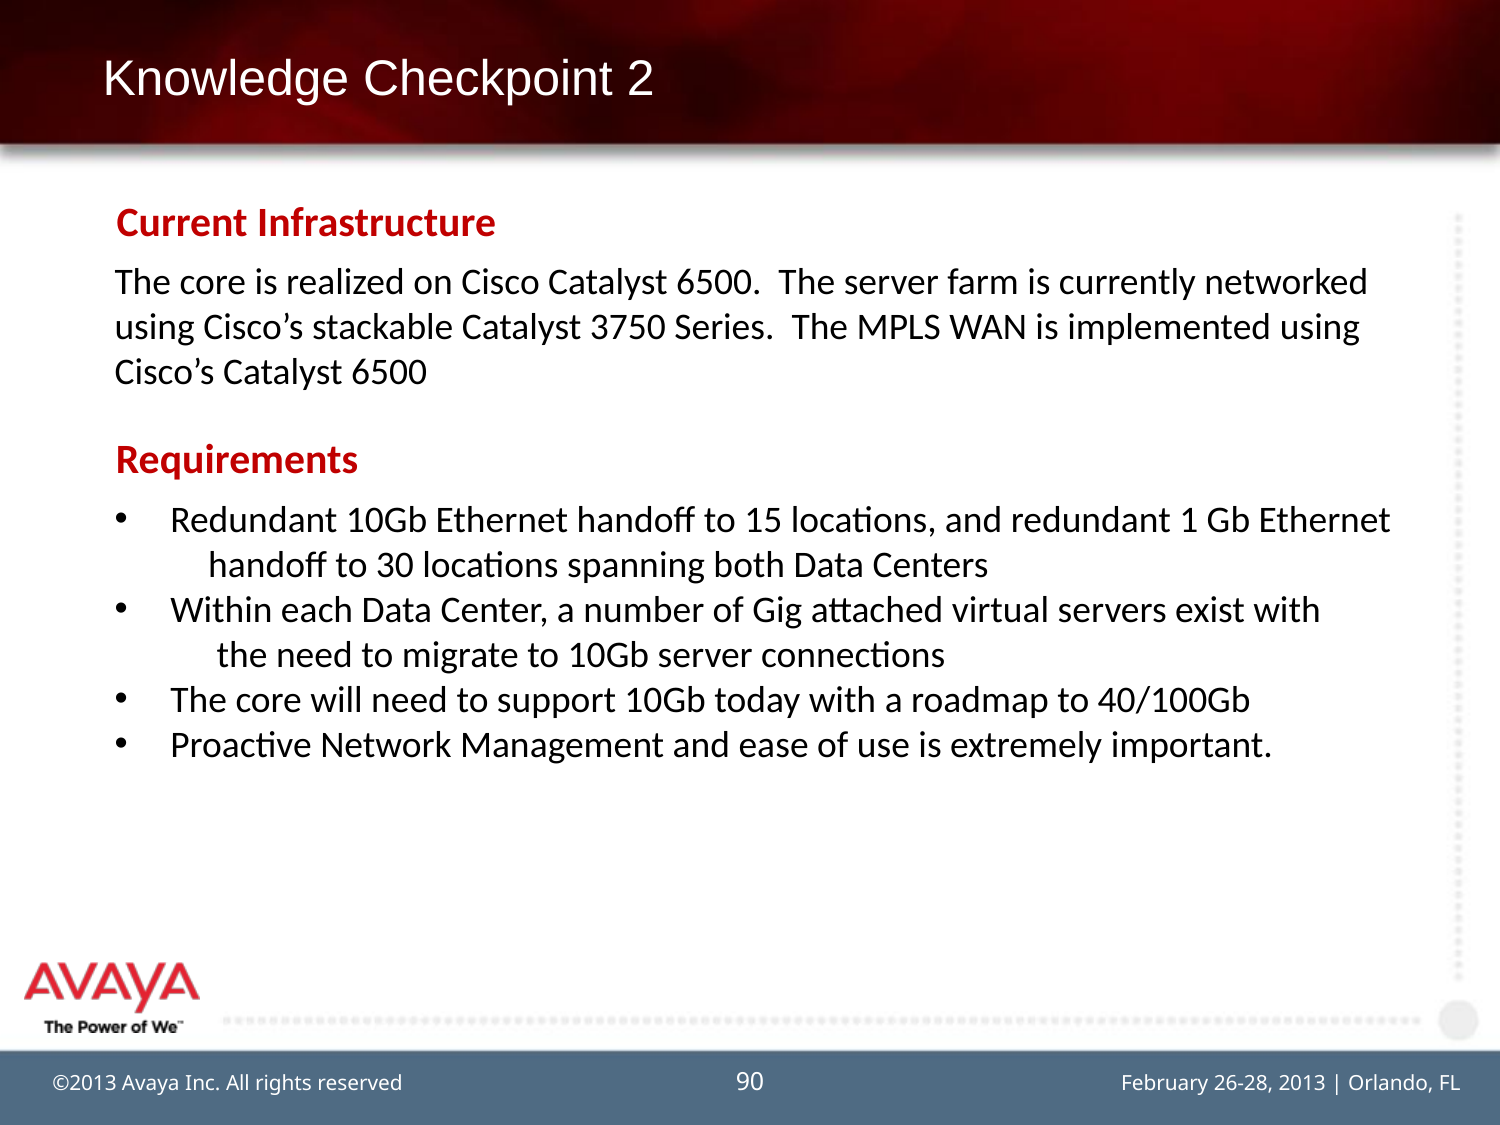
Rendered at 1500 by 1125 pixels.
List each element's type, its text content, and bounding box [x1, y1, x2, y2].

text_box Requirements [101, 424, 374, 490]
title Knowledge Checkpoint 2 [87, 12, 975, 138]
picture [0, 0, 1500, 1125]
text_box The core is realized on Cisco Catalyst 6500. The server farm is currently networked using Cisco’s stackable Catalyst 3750 Series. The MPLS WAN is implemented using Cisco’s Catalyst 6500 [99, 249, 1450, 400]
text_box Redundant 10Gb Ethernet handoff to 15 locations, and redundant 1 Gb Ethernet handoff to 30 locations spanning both Data Centers Within each Data Center, a number of Gig attached virtual servers exist with the need to migrate to 10Gb server connections The core will need to support 10Gb today with a roadmap to 40/100Gb Proactive Network Management and ease of use is extremely important. [99, 487, 1450, 772]
text_box Current Infrastructure [101, 187, 512, 253]
slide_number 90 [575, 1052, 925, 1113]
